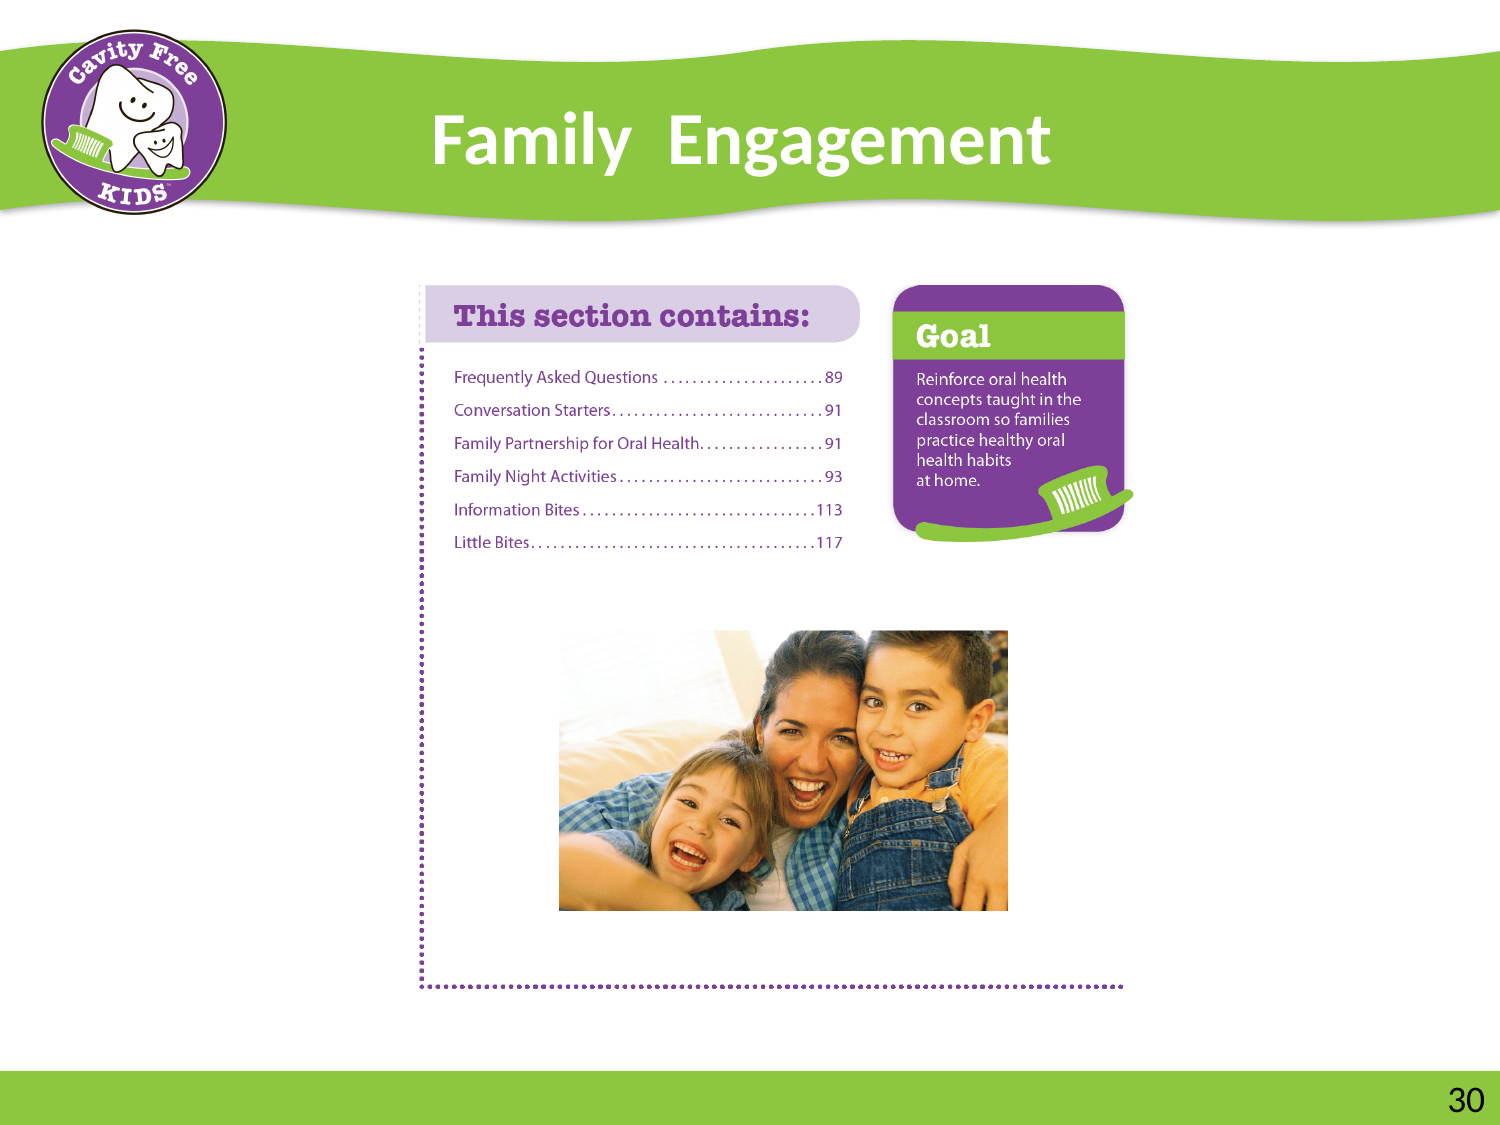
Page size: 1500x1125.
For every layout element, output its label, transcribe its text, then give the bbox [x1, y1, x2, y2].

title Family Engagement [20, 80, 1481, 269]
picture [409, 284, 1144, 1022]
